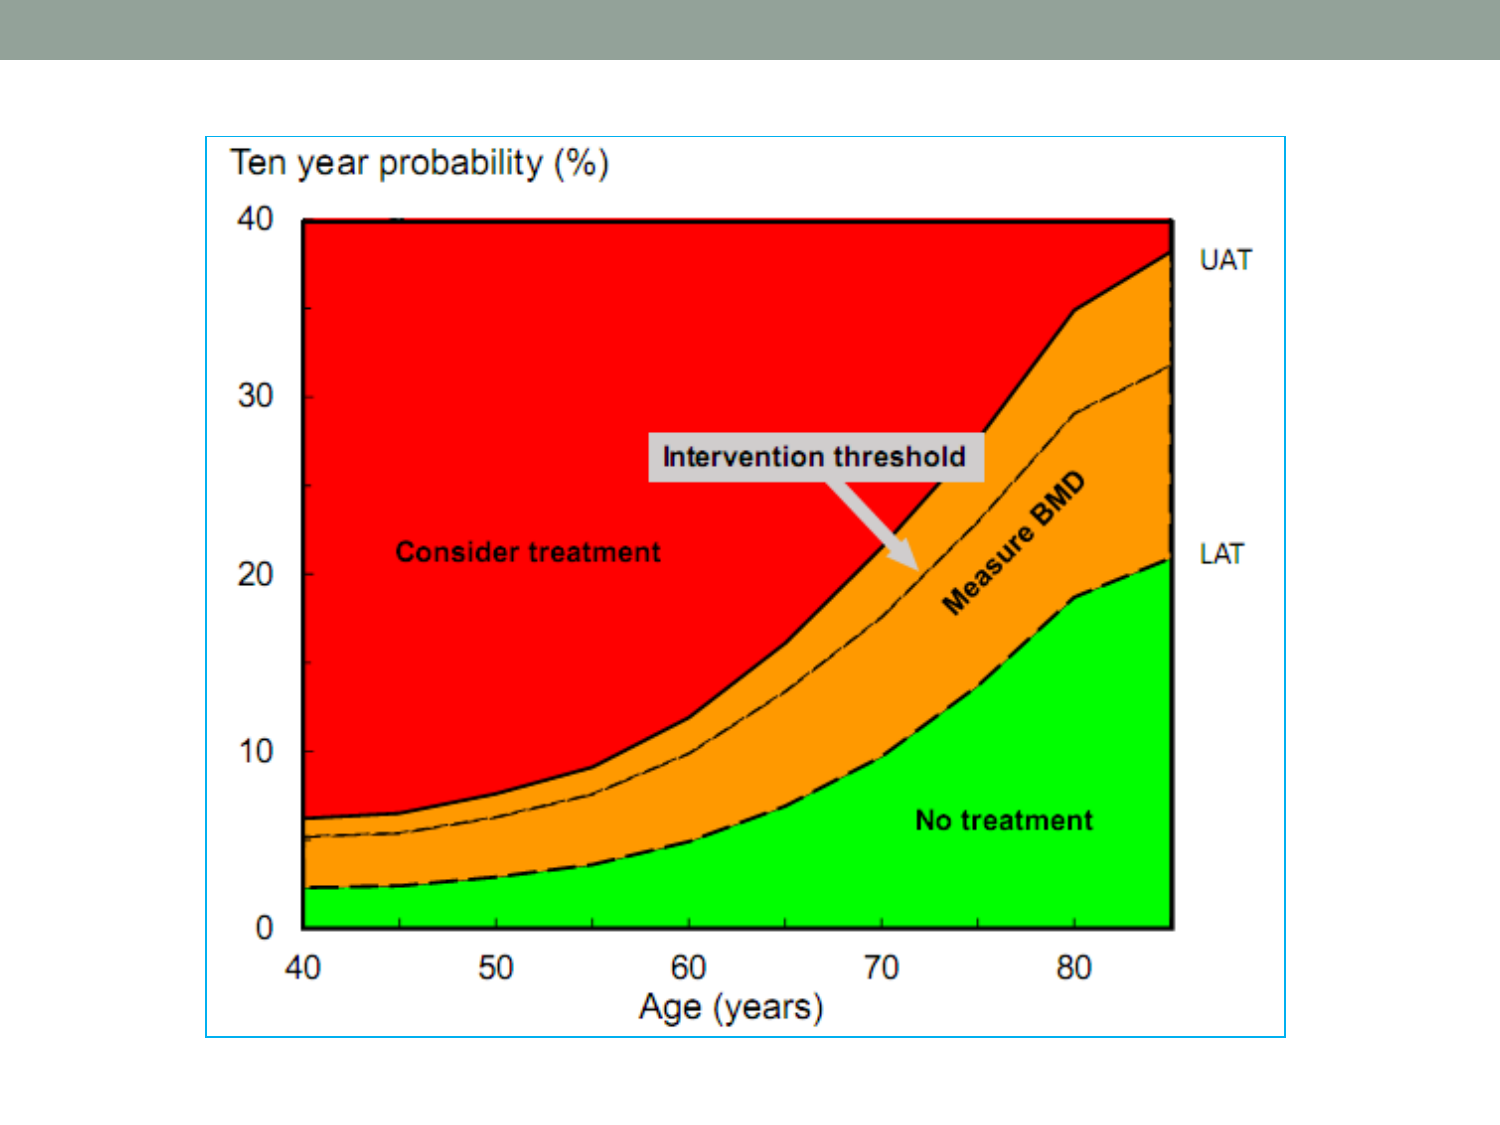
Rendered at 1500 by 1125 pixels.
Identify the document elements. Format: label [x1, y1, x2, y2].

list [206, 136, 1285, 1037]
